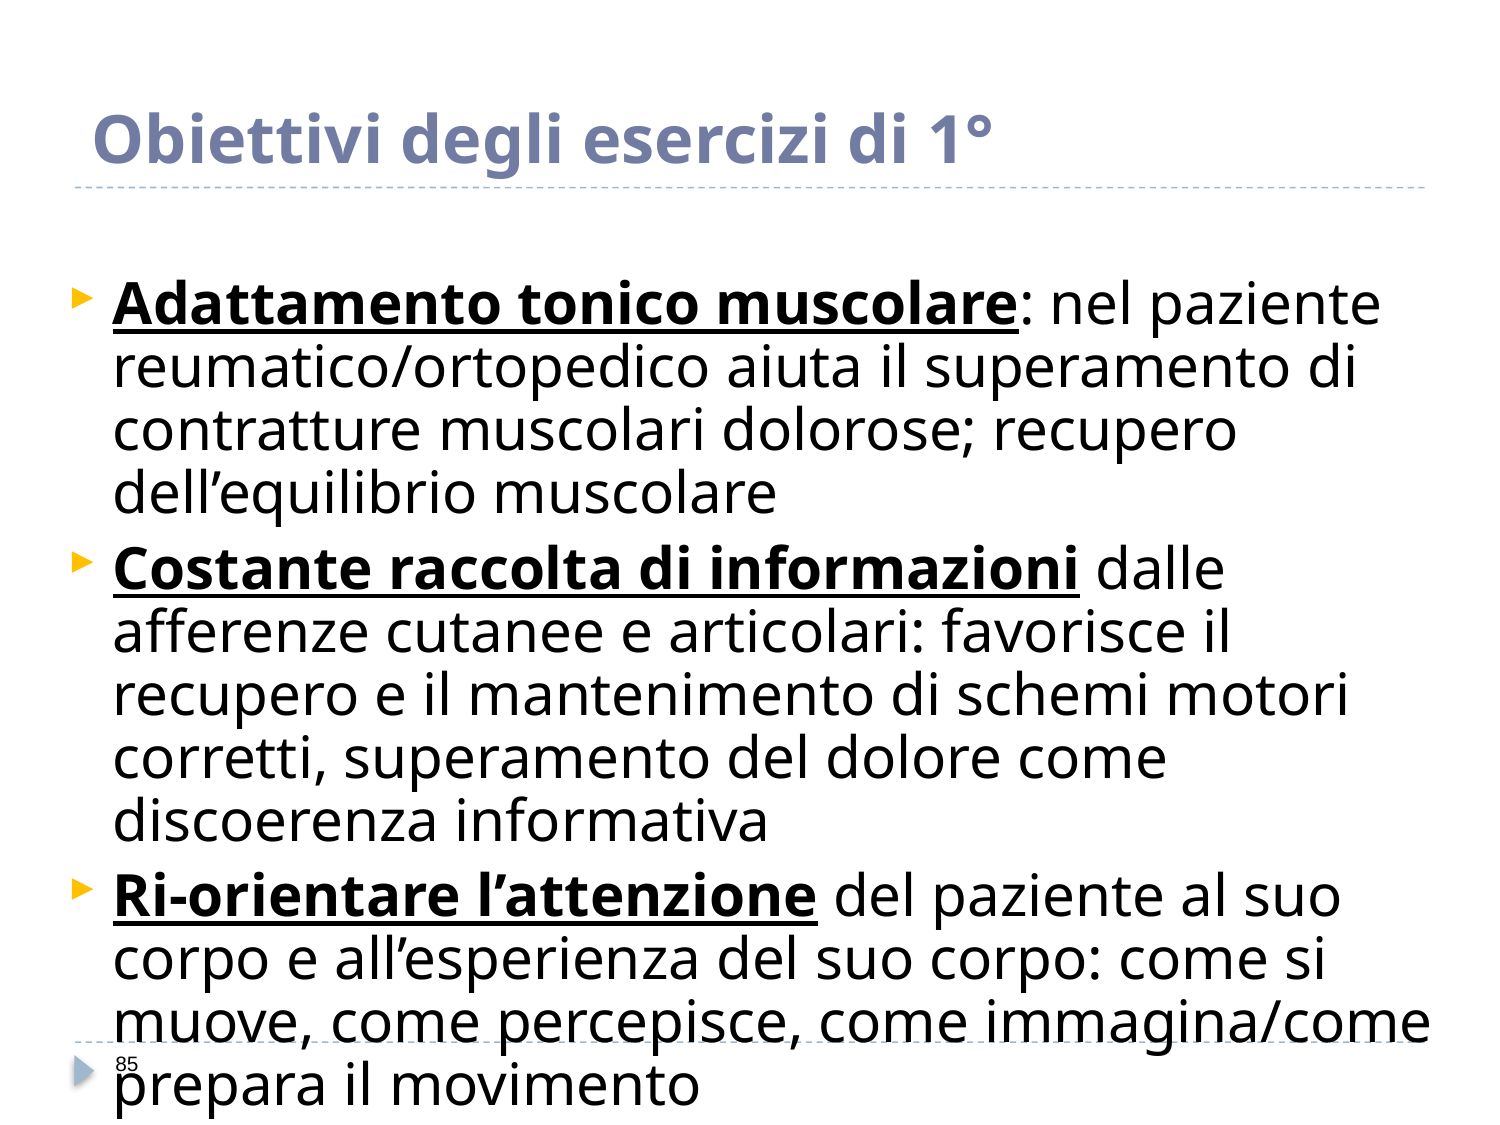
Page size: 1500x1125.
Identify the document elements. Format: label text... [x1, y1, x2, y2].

slide_number 85 [100, 1071, 426, 1103]
list Adattamento tonico muscolare: nel paziente reumatico/ortopedico aiuta il superamento di contratture muscolari dolorose; recupero dell’equilibrio muscolare Costante raccolta di informazioni dalle afferenze cutanee e articolari: favorisce il recupero e il mantenimento di schemi motori corretti, superamento del dolore come discoerenza informativa Ri-orientare l’attenzione del paziente al suo corpo e all’esperienza del suo corpo: come si muove, come percepisce, come immagina/come prepara il movimento [53, 267, 1471, 1071]
title Obiettivi degli esercizi di 1° [76, 80, 1427, 185]
